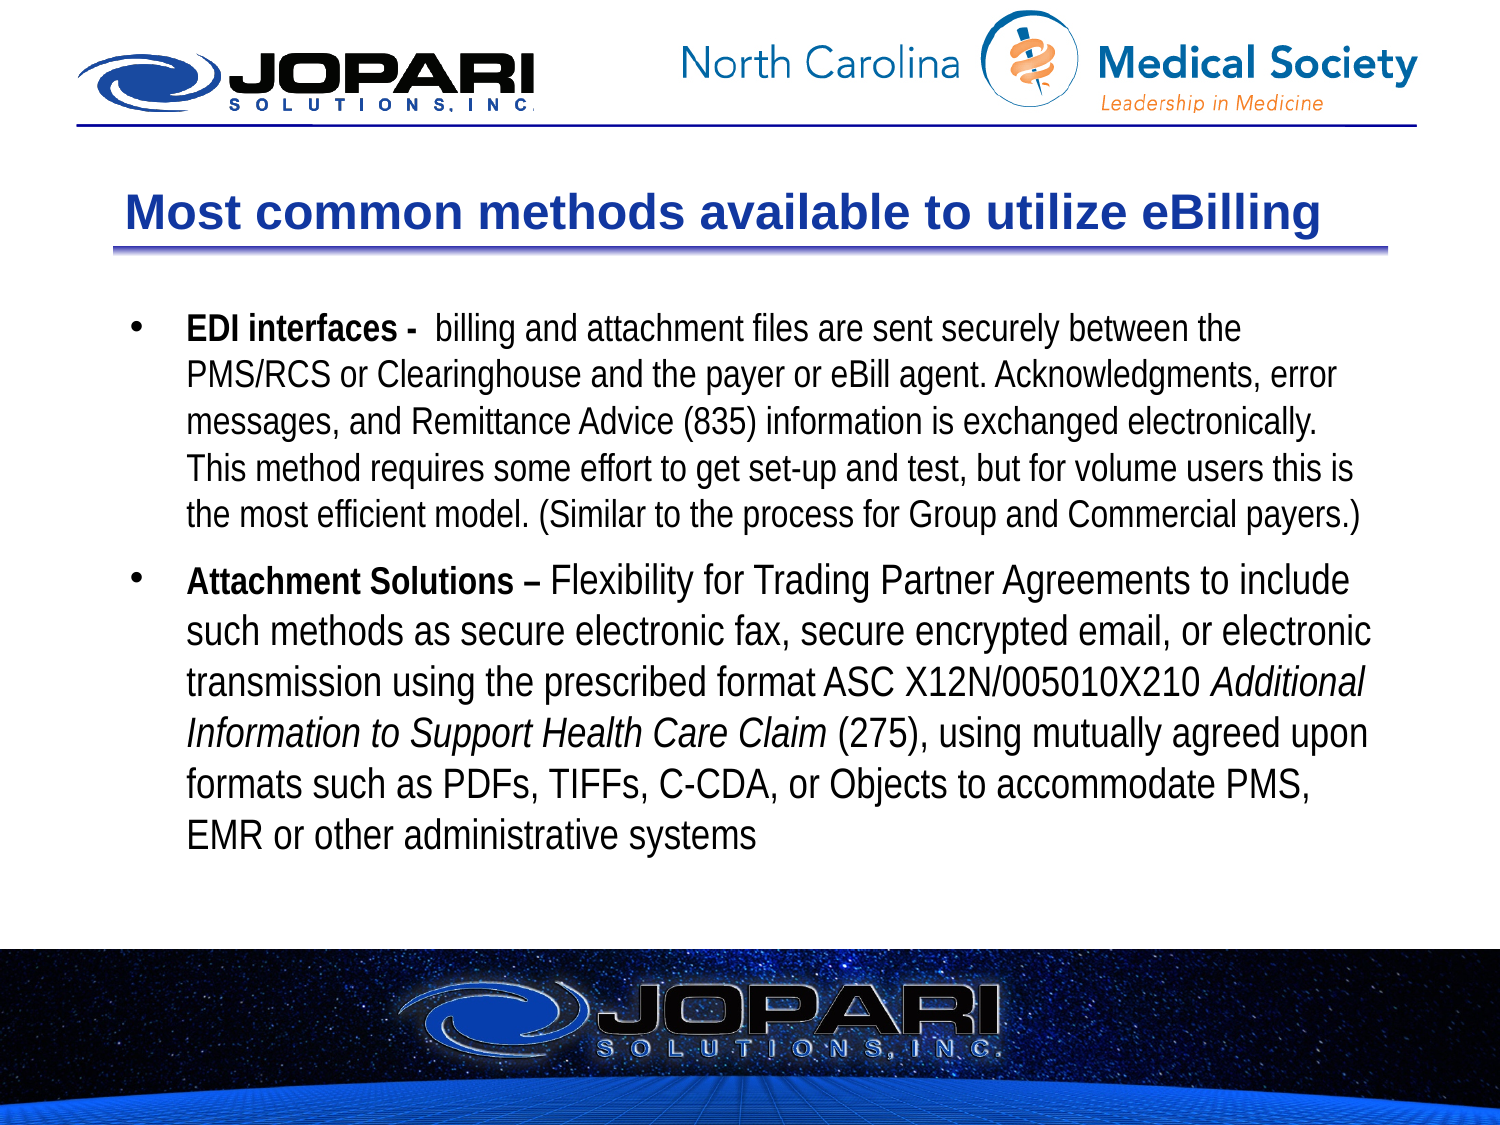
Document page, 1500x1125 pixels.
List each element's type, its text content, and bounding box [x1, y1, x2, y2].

picture [674, 0, 1426, 113]
picture [0, 949, 1500, 1125]
title Most common methods available to utilize eBilling [109, 174, 1458, 245]
list EDI interfaces - billing and attachment files are sent securely between the PMS/RCS or Clearinghouse and the payer or eBill agent. Acknowledgments, error messages, and Remittance Advice (835) information is exchanged electronically. This method requires some effort to get set-up and test, but for volume users this is the most efficient model. (Similar to the process for Group and Commercial payers.) Attachment Solutions – Flexibility for Trading Partner Agreements to include such methods as secure electronic fax, secure encrypted email, or electronic transmission using the prescribed format ASC X12N/005010X210 Additional Information to Support Health Care Claim (275), using mutually agreed upon formats such as PDFs, TIFFs, C-CDA, or Objects to accommodate PMS, EMR or other administrative systems [114, 295, 1390, 938]
